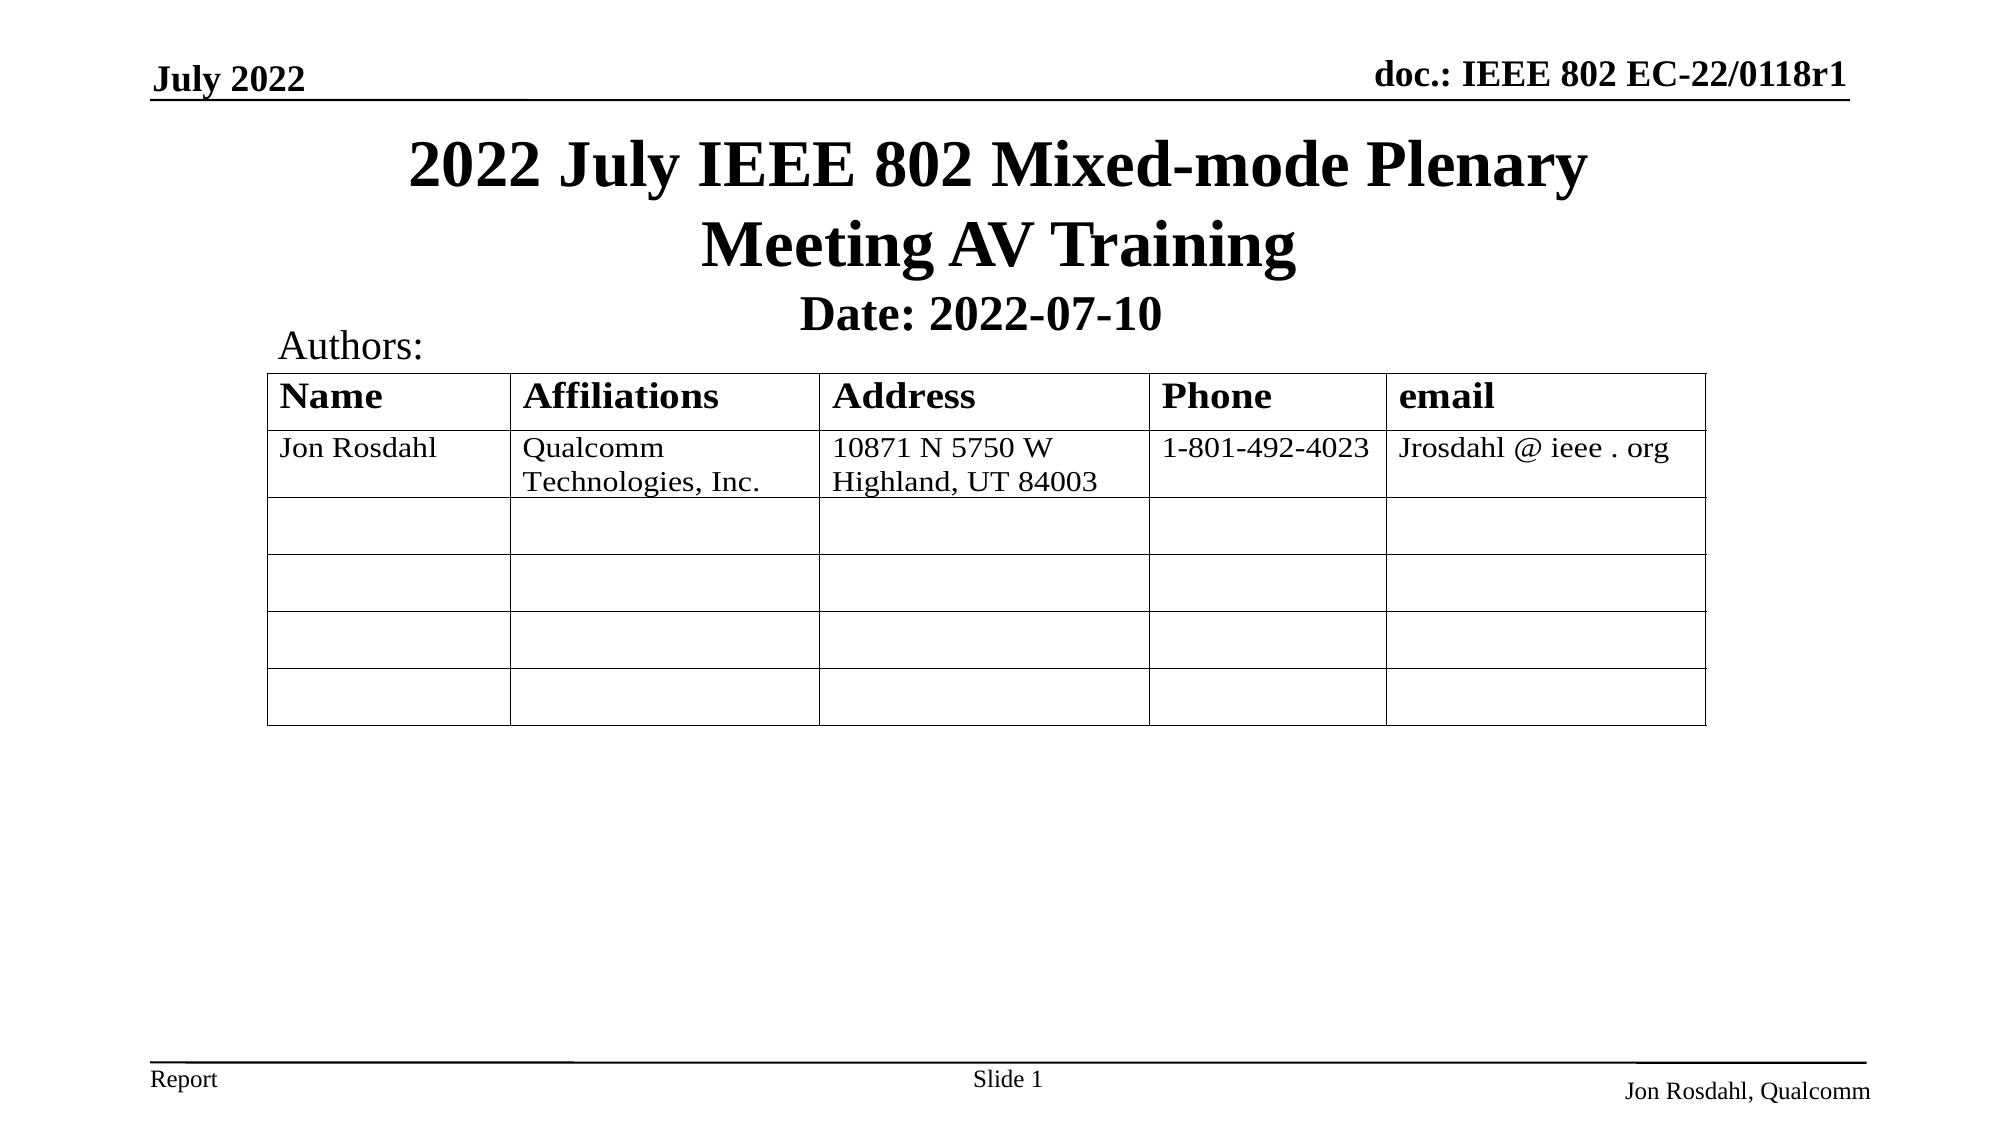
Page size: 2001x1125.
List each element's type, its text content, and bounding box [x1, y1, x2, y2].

slide_number Slide 1 [950, 1061, 1067, 1123]
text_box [249, 372, 1738, 838]
title 2022 July IEEE 802 Mixed-mode Plenary Meeting AV Training [149, 112, 1850, 288]
list Date: 2022-07-10 [262, 272, 1701, 342]
text_box Authors: [262, 310, 500, 371]
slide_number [152, 54, 563, 100]
footer Jon Rosdahl, Qualcomm [1174, 1073, 1872, 1101]
